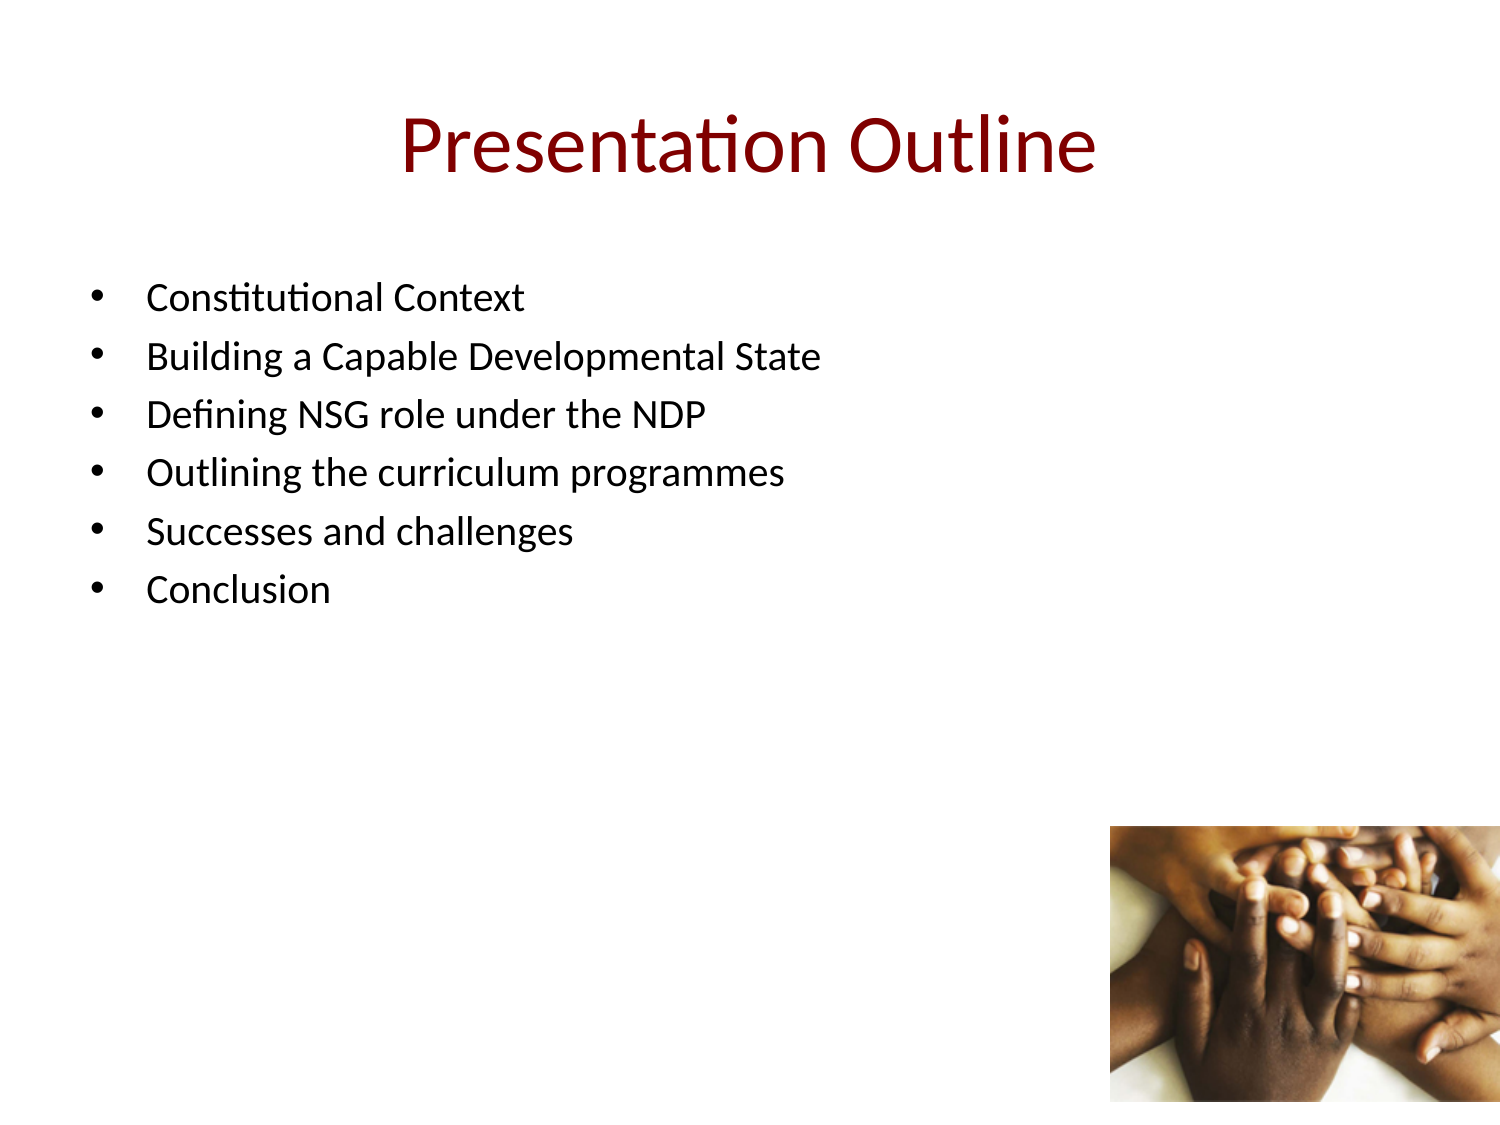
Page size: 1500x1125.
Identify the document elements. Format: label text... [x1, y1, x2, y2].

title Presentation Outline [75, 45, 1425, 233]
picture [1109, 826, 1500, 1103]
list Constitutional Context Building a Capable Developmental State Defining NSG role under the NDP Outlining the curriculum programmes Successes and challenges Conclusion [75, 262, 1425, 850]
